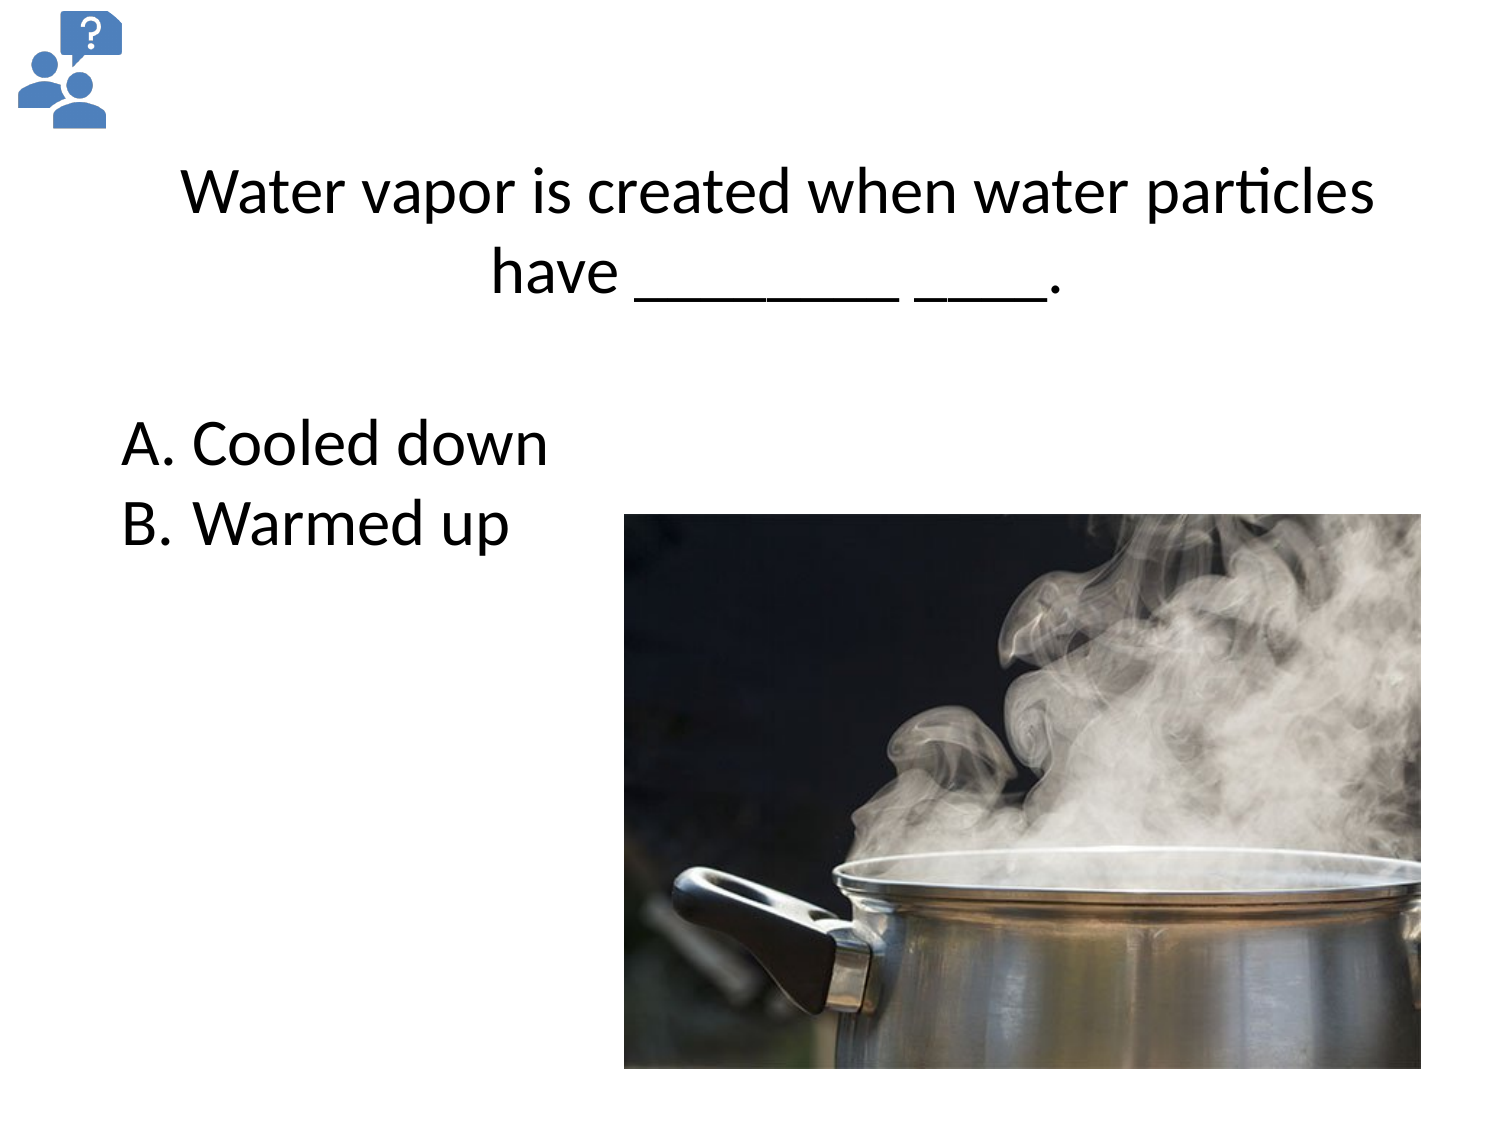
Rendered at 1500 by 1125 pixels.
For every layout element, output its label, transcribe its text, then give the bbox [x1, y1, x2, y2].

text_box Cooled down Warmed up [102, 383, 598, 903]
text_box [0, 0, 140, 140]
text_box Water vapor is created when water particles have ________ ____. [97, 139, 1459, 315]
picture [624, 513, 1421, 1069]
